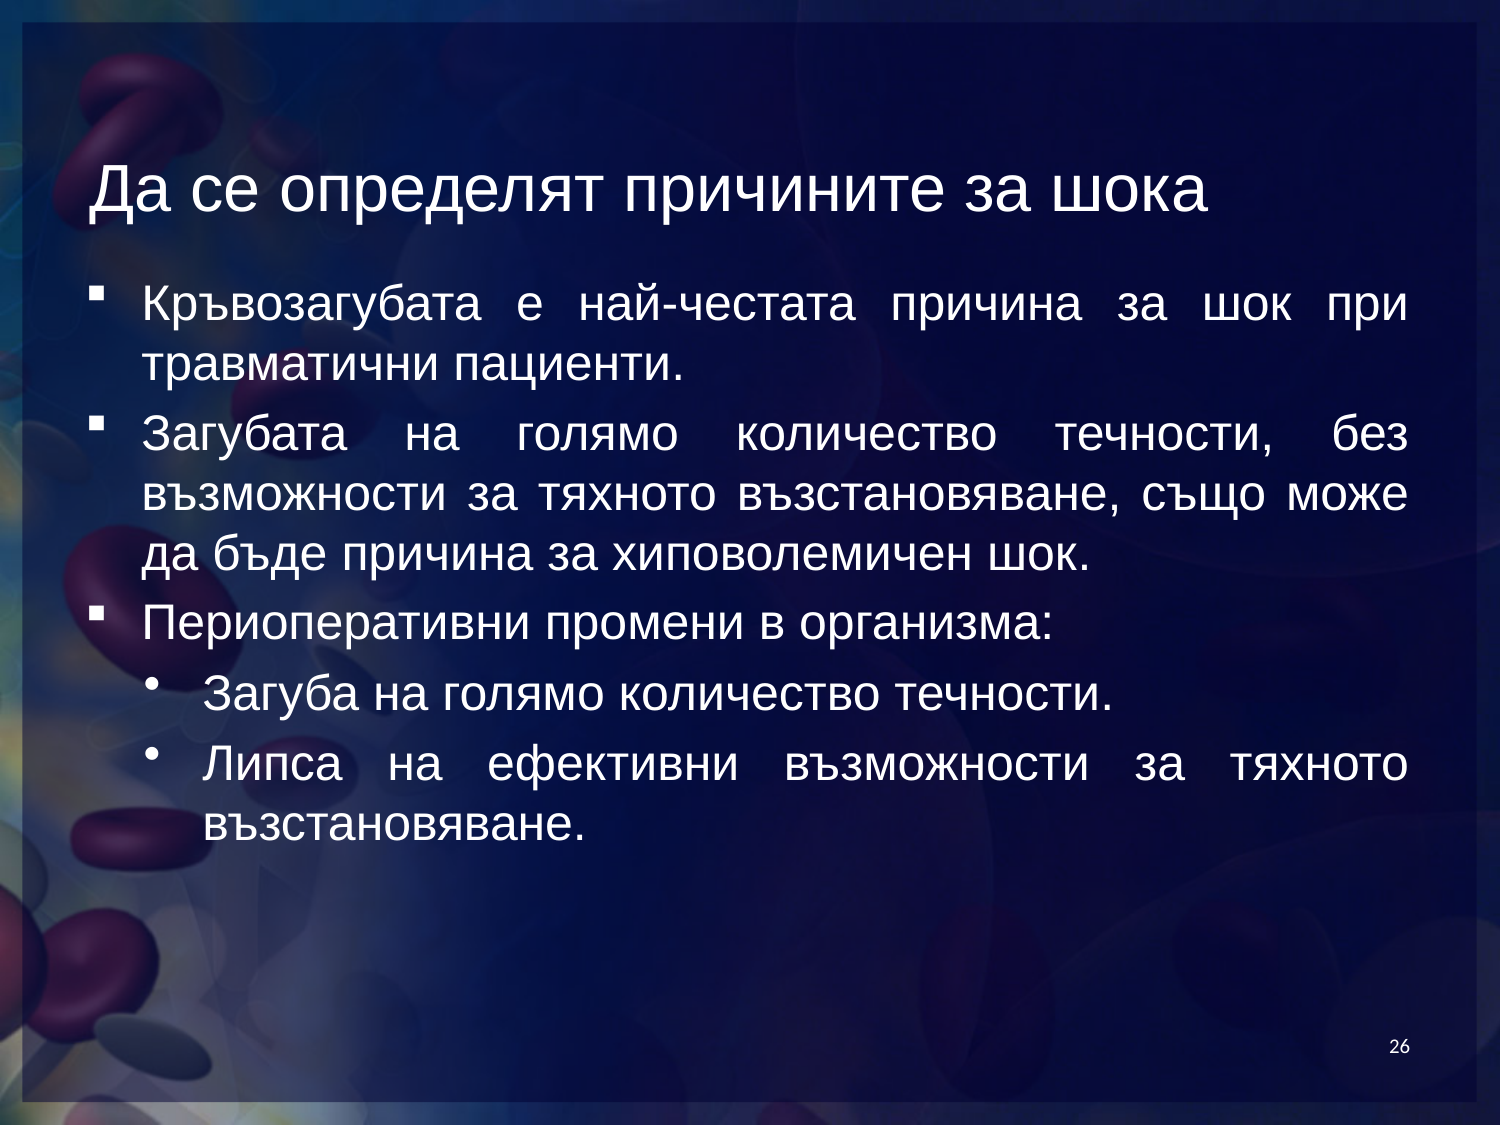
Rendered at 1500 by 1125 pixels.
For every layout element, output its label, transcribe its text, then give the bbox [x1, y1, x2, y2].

picture [0, 0, 1500, 1125]
list Кръвозагубата е най-честата причина за шок при травматични пациенти. Загубата на голямо количество течности, без възможности за тяхното възстановяване, също може да бъде причина за хиповолемичен шок. Периоперативни промени в организма: Загуба на голямо количество течности. Липса на ефективни възможности за тяхното възстановяване. [70, 262, 1425, 1005]
title Да се определят причините за шока [74, 45, 1425, 233]
text_box 26 [1112, 1024, 1425, 1100]
